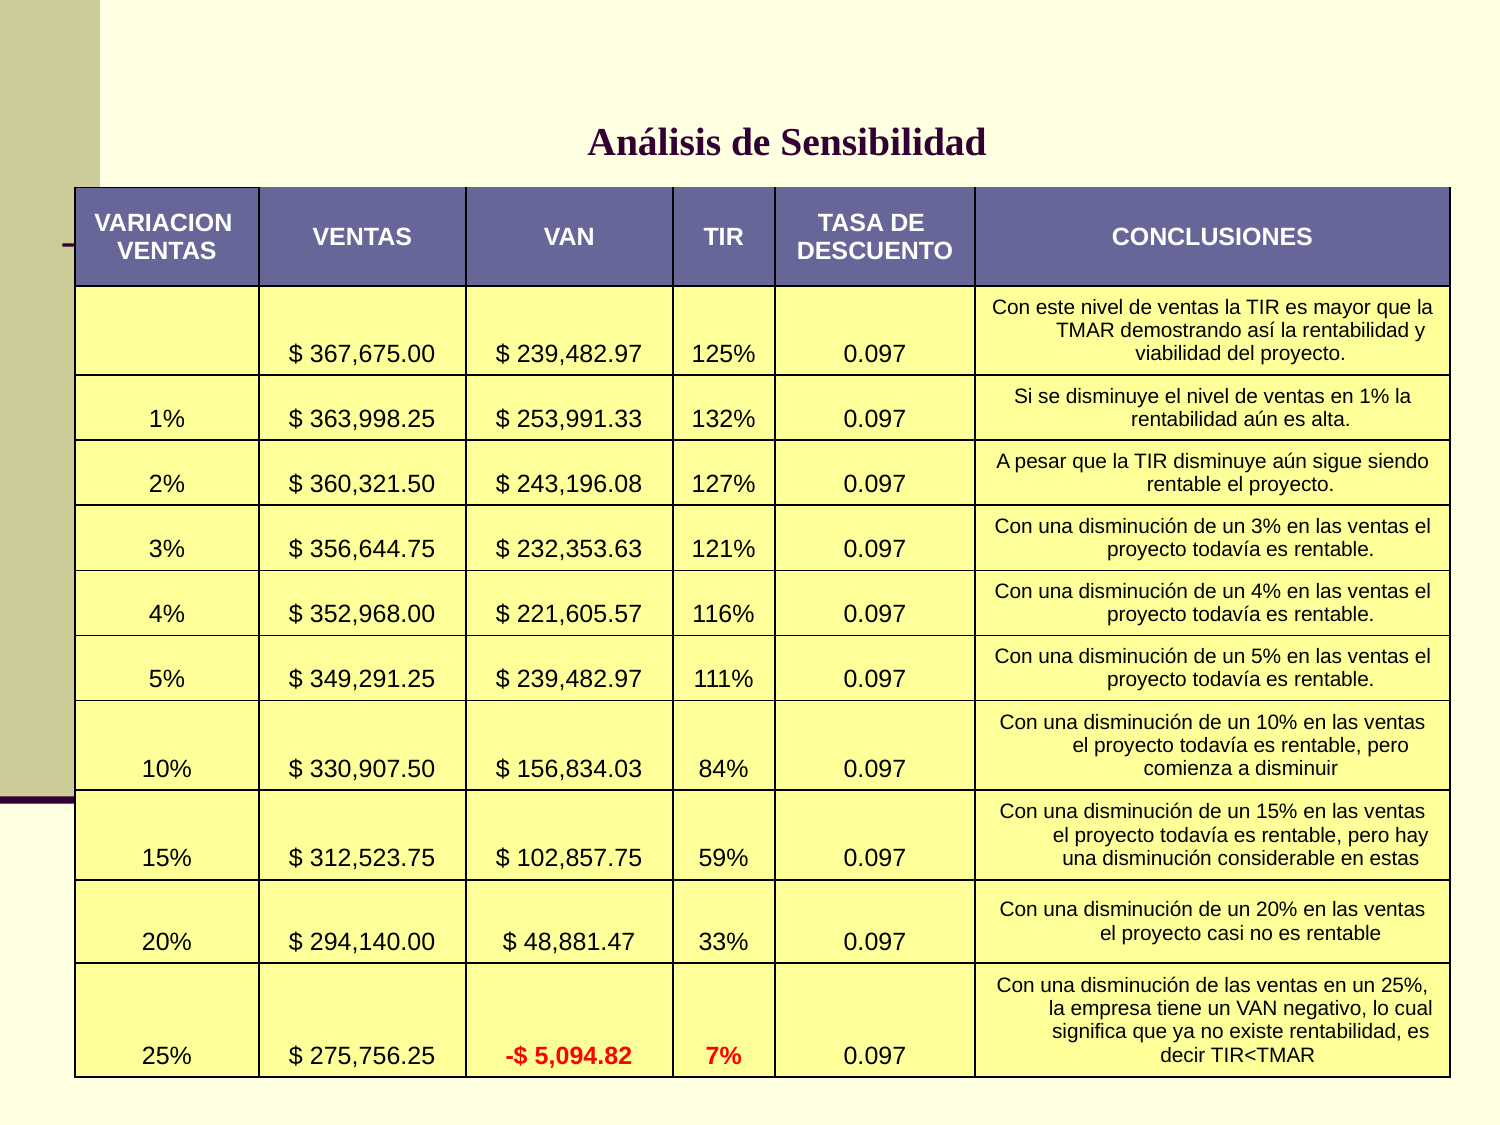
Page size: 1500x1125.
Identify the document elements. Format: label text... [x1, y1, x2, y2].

table_cell $ 239,482.97 [467, 636, 672, 700]
table_cell 121% [674, 506, 774, 570]
table_cell 0.097 [776, 881, 974, 962]
table_cell 5% [76, 636, 258, 700]
table_cell 3% [76, 506, 258, 570]
table_cell 15% [76, 791, 258, 879]
table_cell 0.097 [776, 636, 974, 700]
table_cell 127% [674, 441, 774, 504]
table_cell 125% [674, 287, 774, 374]
table_cell 59% [674, 791, 774, 879]
table_cell 0.097 [776, 287, 974, 374]
table_cell 20% [76, 881, 258, 962]
table_cell $ 349,291.25 [260, 636, 465, 700]
table_cell Con una disminución de un 5% en las ventas el proyecto todavía es rentable. [976, 636, 1449, 700]
table_cell $ 367,675.00 [260, 287, 465, 374]
table_cell $ 352,968.00 [260, 571, 465, 635]
table_cell $ 275,756.25 [260, 964, 465, 1076]
table_cell $ 243,196.08 [467, 441, 672, 504]
table_cell Con una disminución de las ventas en un 25%, la empresa tiene un VAN negativo, lo cual significa que ya no existe rentabilidad, es decir TIR<TMAR [976, 964, 1449, 1076]
title Análisis de Sensibilidad [149, 45, 1426, 187]
table_cell [76, 287, 258, 374]
table_cell $ 239,482.97 [467, 287, 672, 374]
table_cell $ 156,834.03 [467, 701, 672, 789]
table_cell 132% [674, 376, 774, 439]
table_cell 116% [674, 571, 774, 635]
table_cell -$ 5,094.82 [467, 964, 672, 1076]
table_cell 0.097 [776, 791, 974, 879]
table_cell Con una disminución de un 15% en las ventas el proyecto todavía es rentable, pero hay una disminución considerable en estas [976, 791, 1449, 879]
table_cell $ 48,881.47 [467, 881, 672, 962]
table_cell Con una disminución de un 3% en las ventas el proyecto todavía es rentable. [976, 506, 1449, 570]
table_cell 7% [674, 964, 774, 1076]
table_cell $ 102,857.75 [467, 791, 672, 879]
table_cell 0.097 [776, 376, 974, 439]
table_cell $ 363,998.25 [260, 376, 465, 439]
table_cell Con una disminución de un 10% en las ventas el proyecto todavía es rentable, pero comienza a disminuir [976, 701, 1449, 789]
table_cell $ 330,907.50 [260, 701, 465, 789]
table_cell 0.097 [776, 964, 974, 1076]
table_cell 0.097 [776, 701, 974, 789]
table_cell Si se disminuye el nivel de ventas en 1% la rentabilidad aún es alta. [976, 376, 1449, 439]
table_cell 0.097 [776, 571, 974, 635]
table_cell $ 253,991.33 [467, 376, 672, 439]
table_header VARIACION VENTAS [76, 188, 258, 285]
table_cell 4% [76, 571, 258, 635]
table_cell Con una disminución de un 20% en las ventas el proyecto casi no es rentable [976, 881, 1449, 962]
table_cell 2% [76, 441, 258, 504]
table_cell $ 360,321.50 [260, 441, 465, 504]
table_cell A pesar que la TIR disminuye aún sigue siendo rentable el proyecto. [976, 441, 1449, 504]
table_cell Con una disminución de un 4% en las ventas el proyecto todavía es rentable. [976, 571, 1449, 635]
table_cell 84% [674, 701, 774, 789]
table_cell Con este nivel de ventas la TIR es mayor que la TMAR demostrando así la rentabilidad y viabilidad del proyecto. [976, 287, 1449, 374]
table_header TIR [674, 187, 774, 285]
table_cell 1% [76, 376, 258, 439]
table_cell 111% [674, 636, 774, 700]
table_cell $ 221,605.57 [467, 571, 672, 635]
table_cell $ 312,523.75 [260, 791, 465, 879]
table_cell 25% [76, 964, 258, 1076]
table_header VENTAS [260, 187, 465, 285]
table_header CONCLUSIONES [976, 187, 1449, 285]
table_cell $ 294,140.00 [260, 881, 465, 962]
table_cell $ 232,353.63 [467, 506, 672, 570]
table_cell 0.097 [776, 441, 974, 504]
table_cell 10% [76, 701, 258, 789]
table_header TASA DE DESCUENTO [776, 187, 974, 285]
table_cell 33% [674, 881, 774, 962]
table_header VAN [467, 187, 672, 285]
table_cell 0.097 [776, 506, 974, 570]
table_cell $ 356,644.75 [260, 506, 465, 570]
